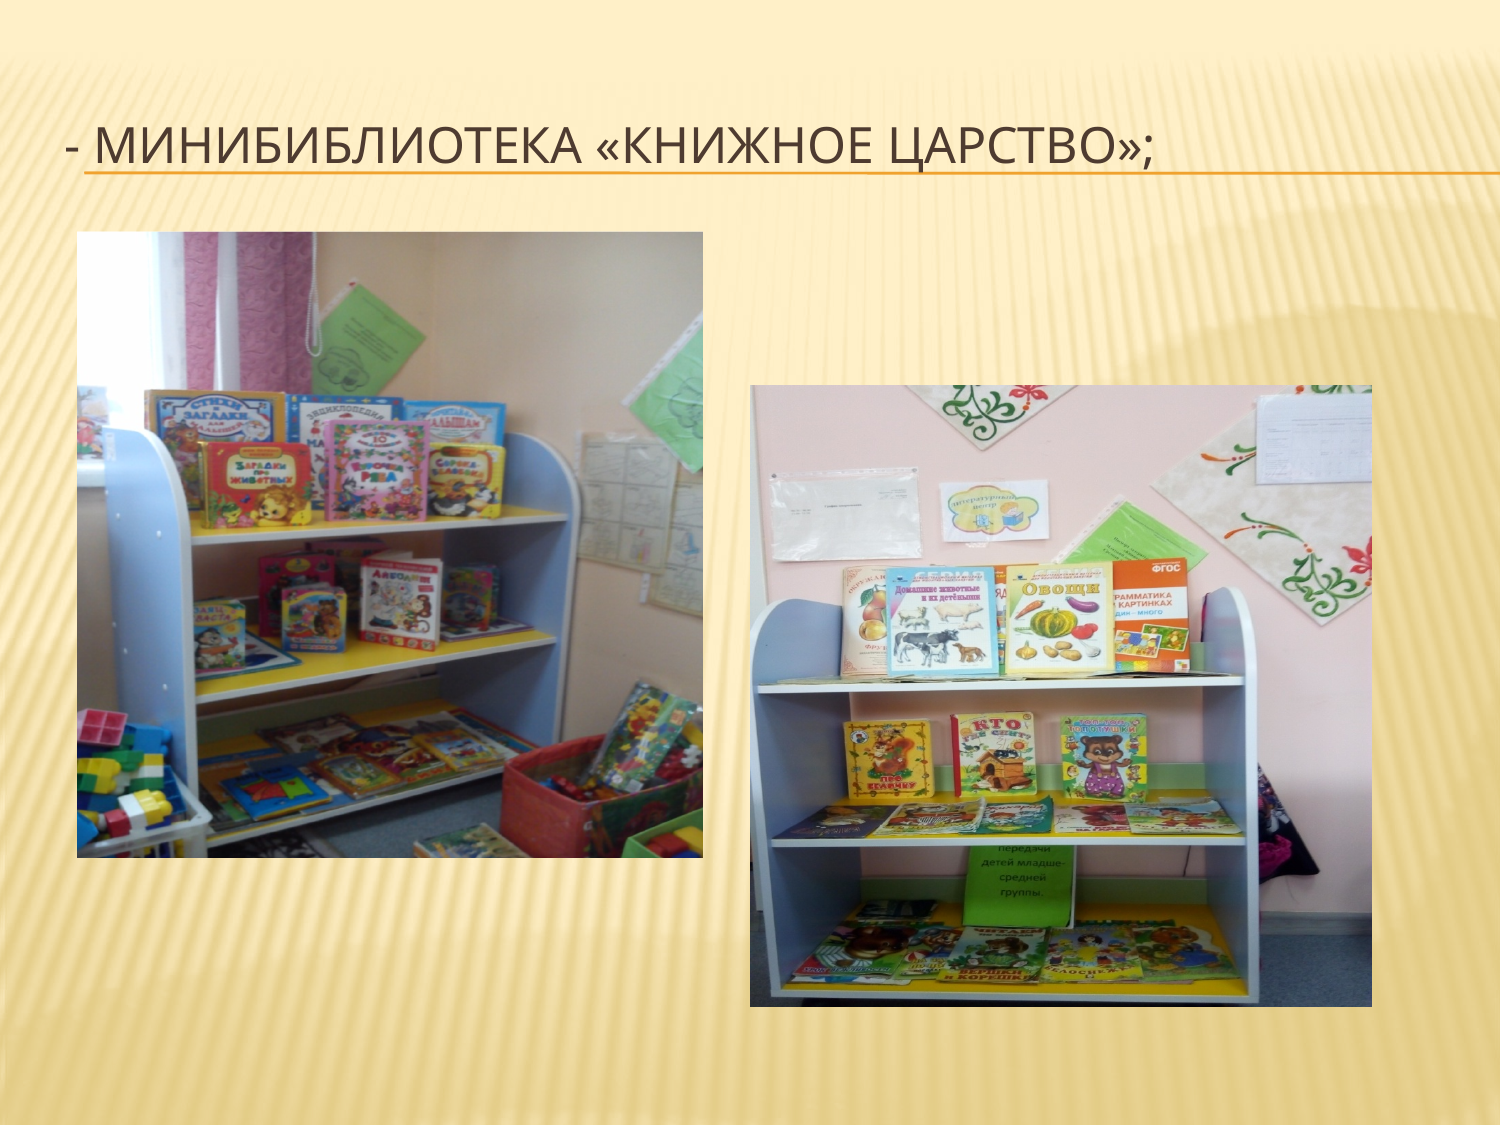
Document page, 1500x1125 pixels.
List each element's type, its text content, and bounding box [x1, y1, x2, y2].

picture [749, 385, 1373, 1008]
title - Минибиблиотека «Книжное царство»; [50, 75, 1475, 213]
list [76, 231, 704, 859]
